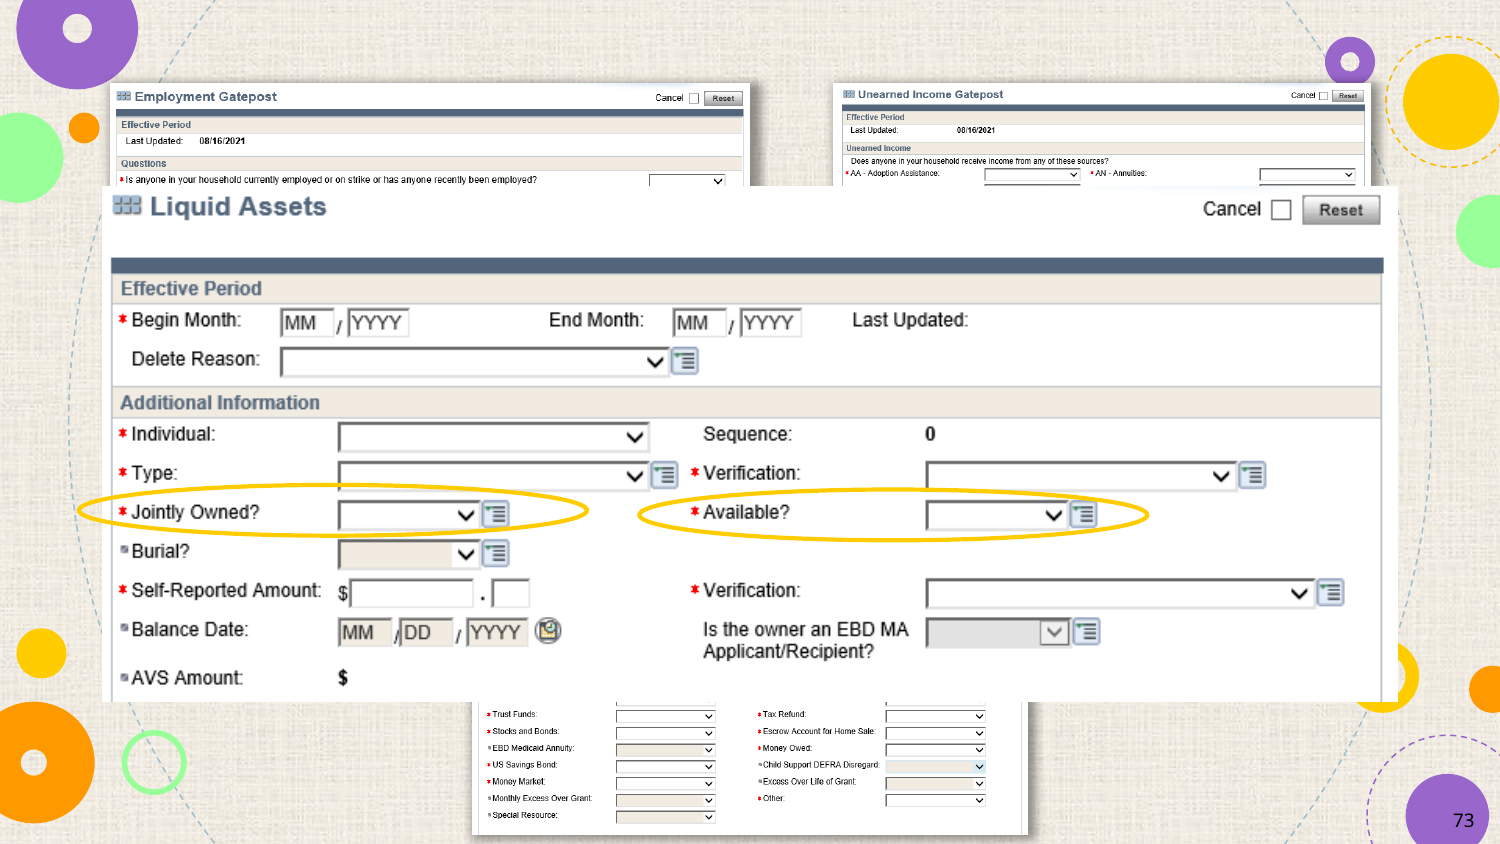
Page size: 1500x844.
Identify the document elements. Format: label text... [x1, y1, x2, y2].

picture [63, 14, 91, 43]
text_box [76, 498, 96, 522]
picture [21, 750, 46, 775]
slide_number 73 [1420, 798, 1490, 844]
picture [0, 0, 1500, 844]
